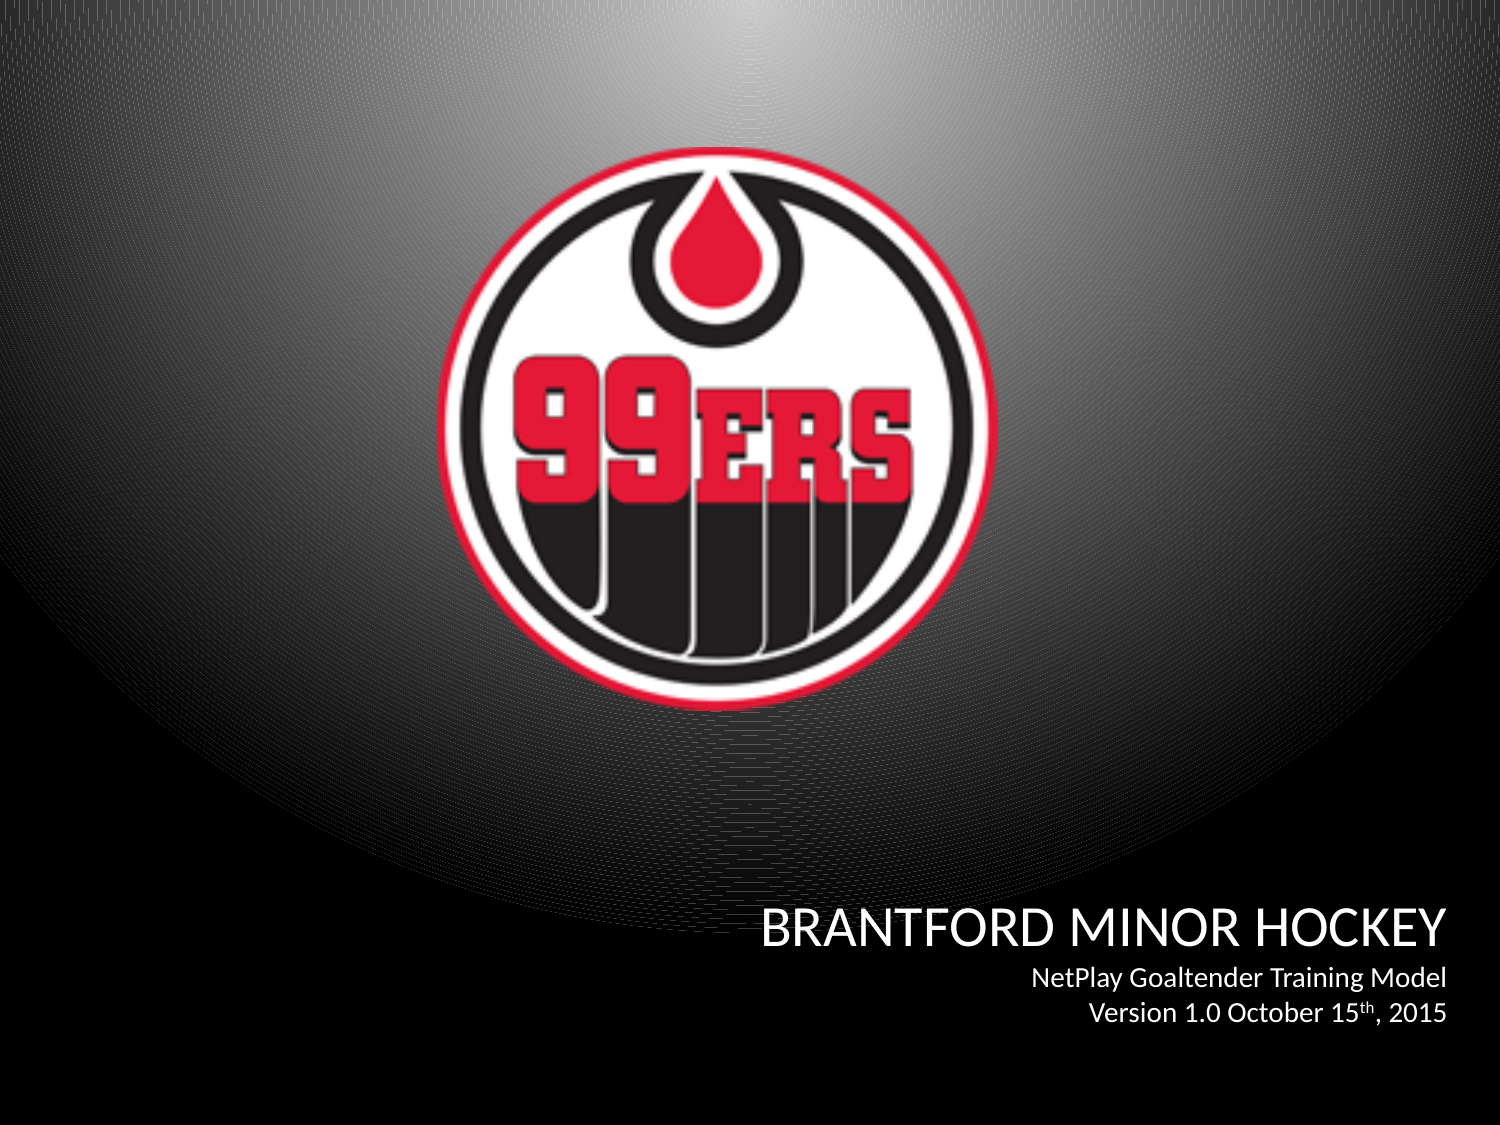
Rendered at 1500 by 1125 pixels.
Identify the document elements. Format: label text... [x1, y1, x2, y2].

picture [437, 147, 998, 712]
title BRANTFORD MINOR HOCKEY NetPlay Goaltender Training Model Version 1.0 October 15th, 2015 [650, 862, 1463, 1054]
